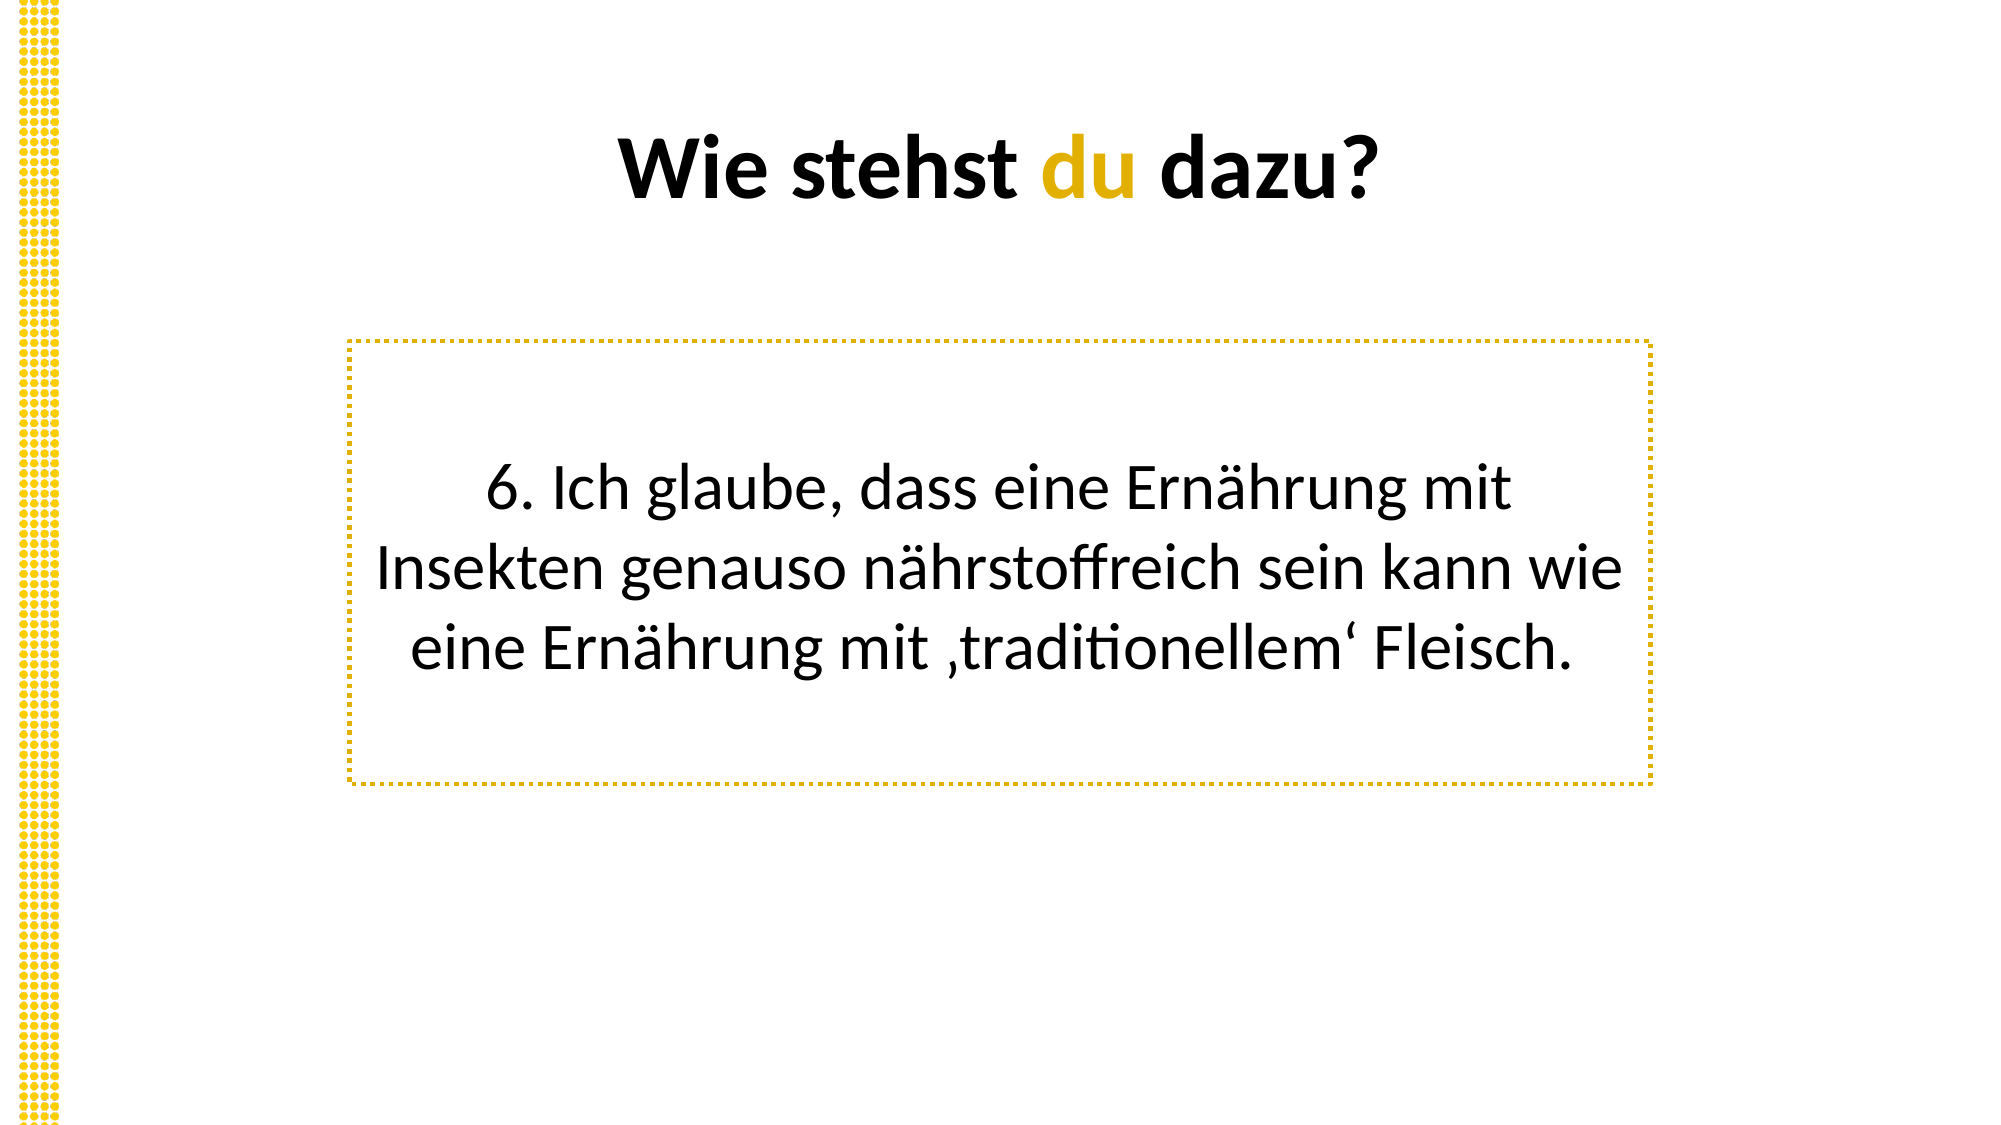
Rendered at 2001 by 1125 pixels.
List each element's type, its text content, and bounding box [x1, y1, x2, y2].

text_box 6. Ich glaube, dass eine Ernährung mit Insekten genauso nährstoffreich sein kann wie eine Ernährung mit ‚traditionellem‘ Fleisch. [349, 341, 1651, 784]
picture [0, 0, 87, 1125]
title Wie stehst du dazu? [137, 59, 1863, 278]
